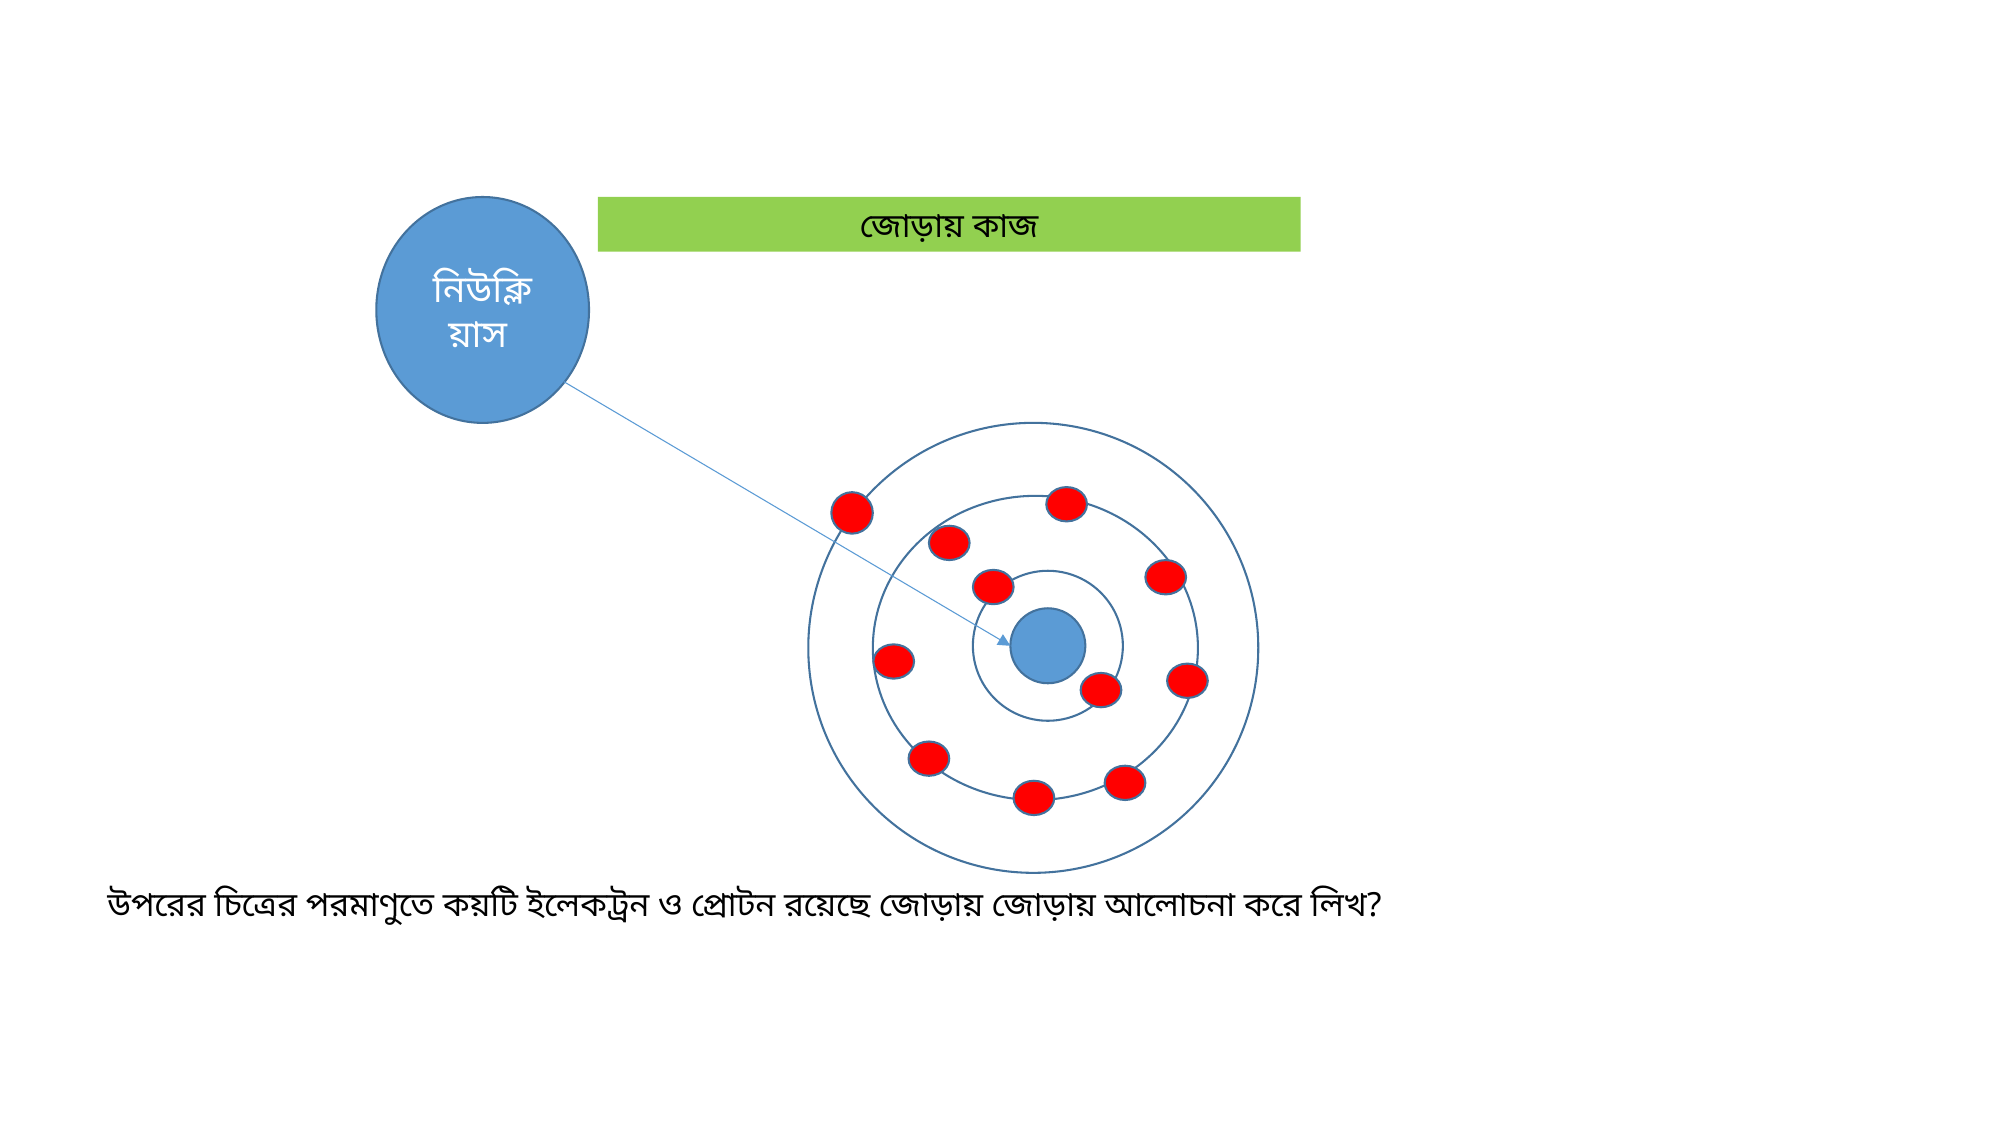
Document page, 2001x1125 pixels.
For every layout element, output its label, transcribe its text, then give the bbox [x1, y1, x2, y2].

text_box জোড়ায় কাজ [597, 196, 1301, 252]
text_box [1012, 779, 1056, 817]
text_box [971, 569, 1124, 722]
text_box উপরের চিত্রের পরমাণুতে কয়টি ইলেকট্রন ও প্রোটন রয়েছে জোড়ায় জোড়ায় আলোচনা করে লিখ? [92, 875, 2000, 931]
text_box [1166, 662, 1209, 699]
text_box [1103, 764, 1147, 802]
text_box [807, 421, 1260, 874]
text_box [873, 494, 1199, 800]
text_box [1009, 607, 1087, 685]
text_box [563, 381, 1011, 646]
text_box [907, 740, 951, 777]
text_box [872, 646, 916, 680]
text_box [1079, 671, 1123, 709]
text_box [1045, 486, 1089, 523]
text_box [871, 646, 881, 657]
text_box [1011, 577, 1015, 598]
text_box নিউক্লিয়াস [375, 195, 591, 424]
text_box [1144, 559, 1188, 596]
